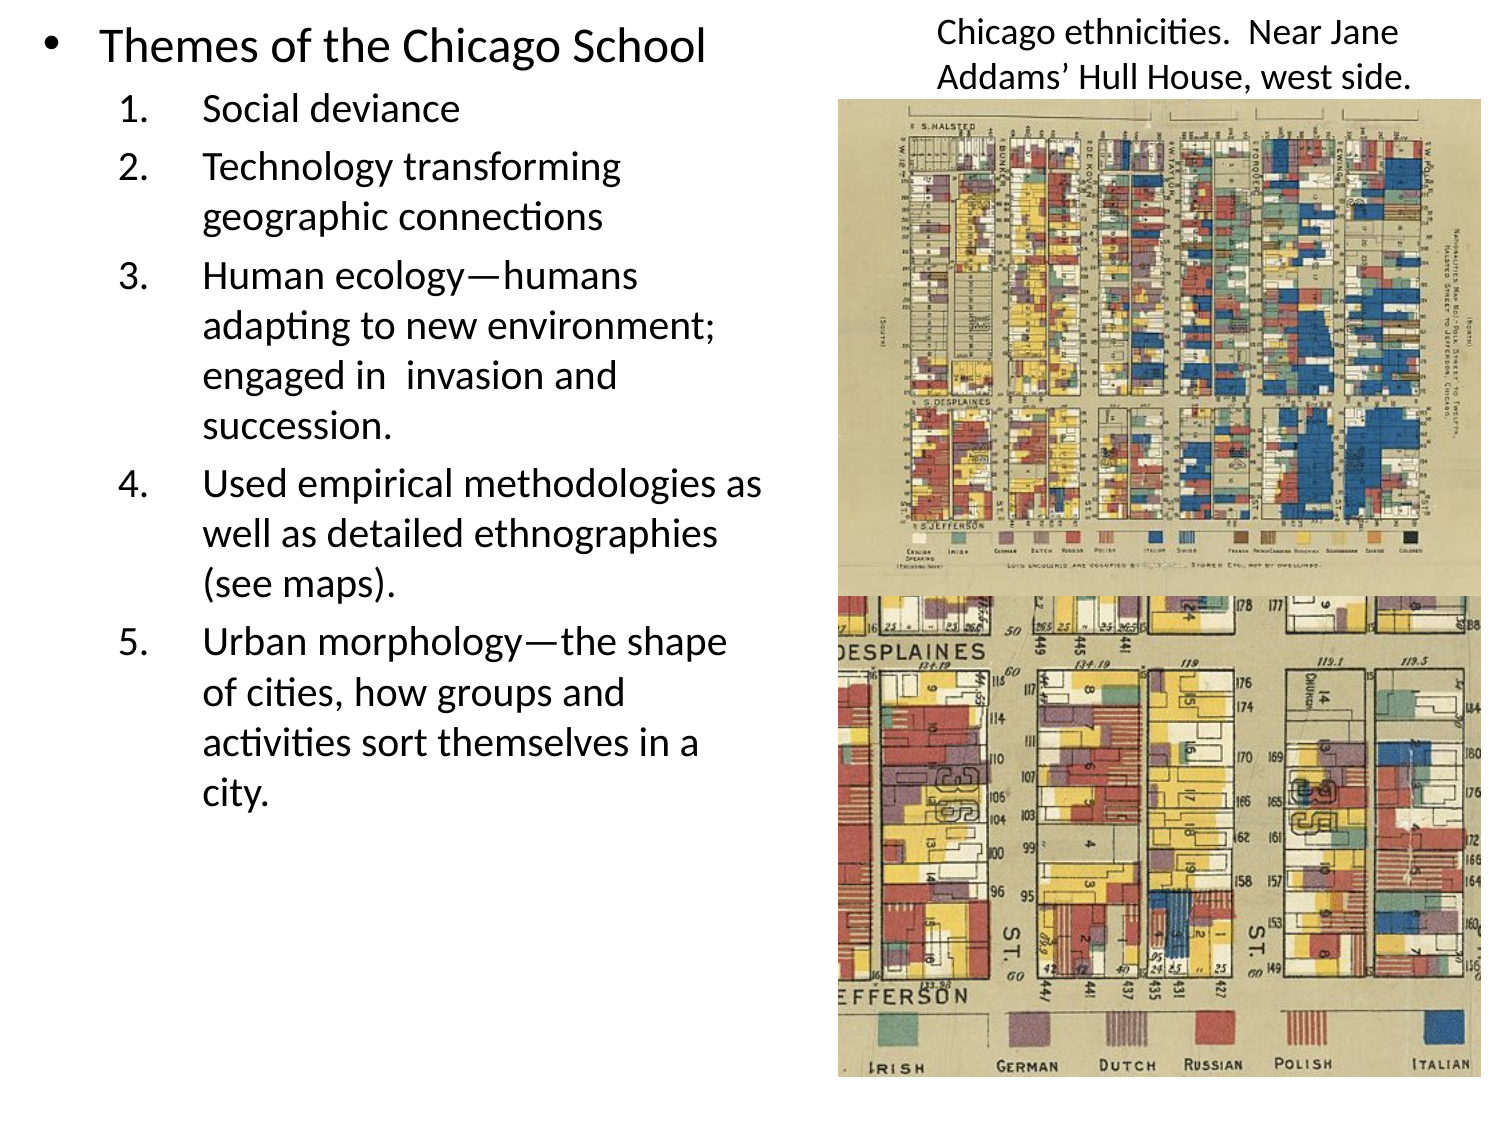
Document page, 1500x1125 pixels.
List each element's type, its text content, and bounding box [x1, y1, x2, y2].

text_box Chicago ethnicities. Near Jane Addams’ Hull House, west side. [922, 0, 1444, 97]
list Themes of the Chicago School Social deviance Technology transforming geographic connections Human ecology—humans adapting to new environment; engaged in invasion and succession. Used empirical methodologies as well as detailed ethnographies (see maps). Urban morphology—the shape of cities, how groups and activities sort themselves in a city. [27, 4, 782, 1102]
picture [837, 99, 1482, 1077]
